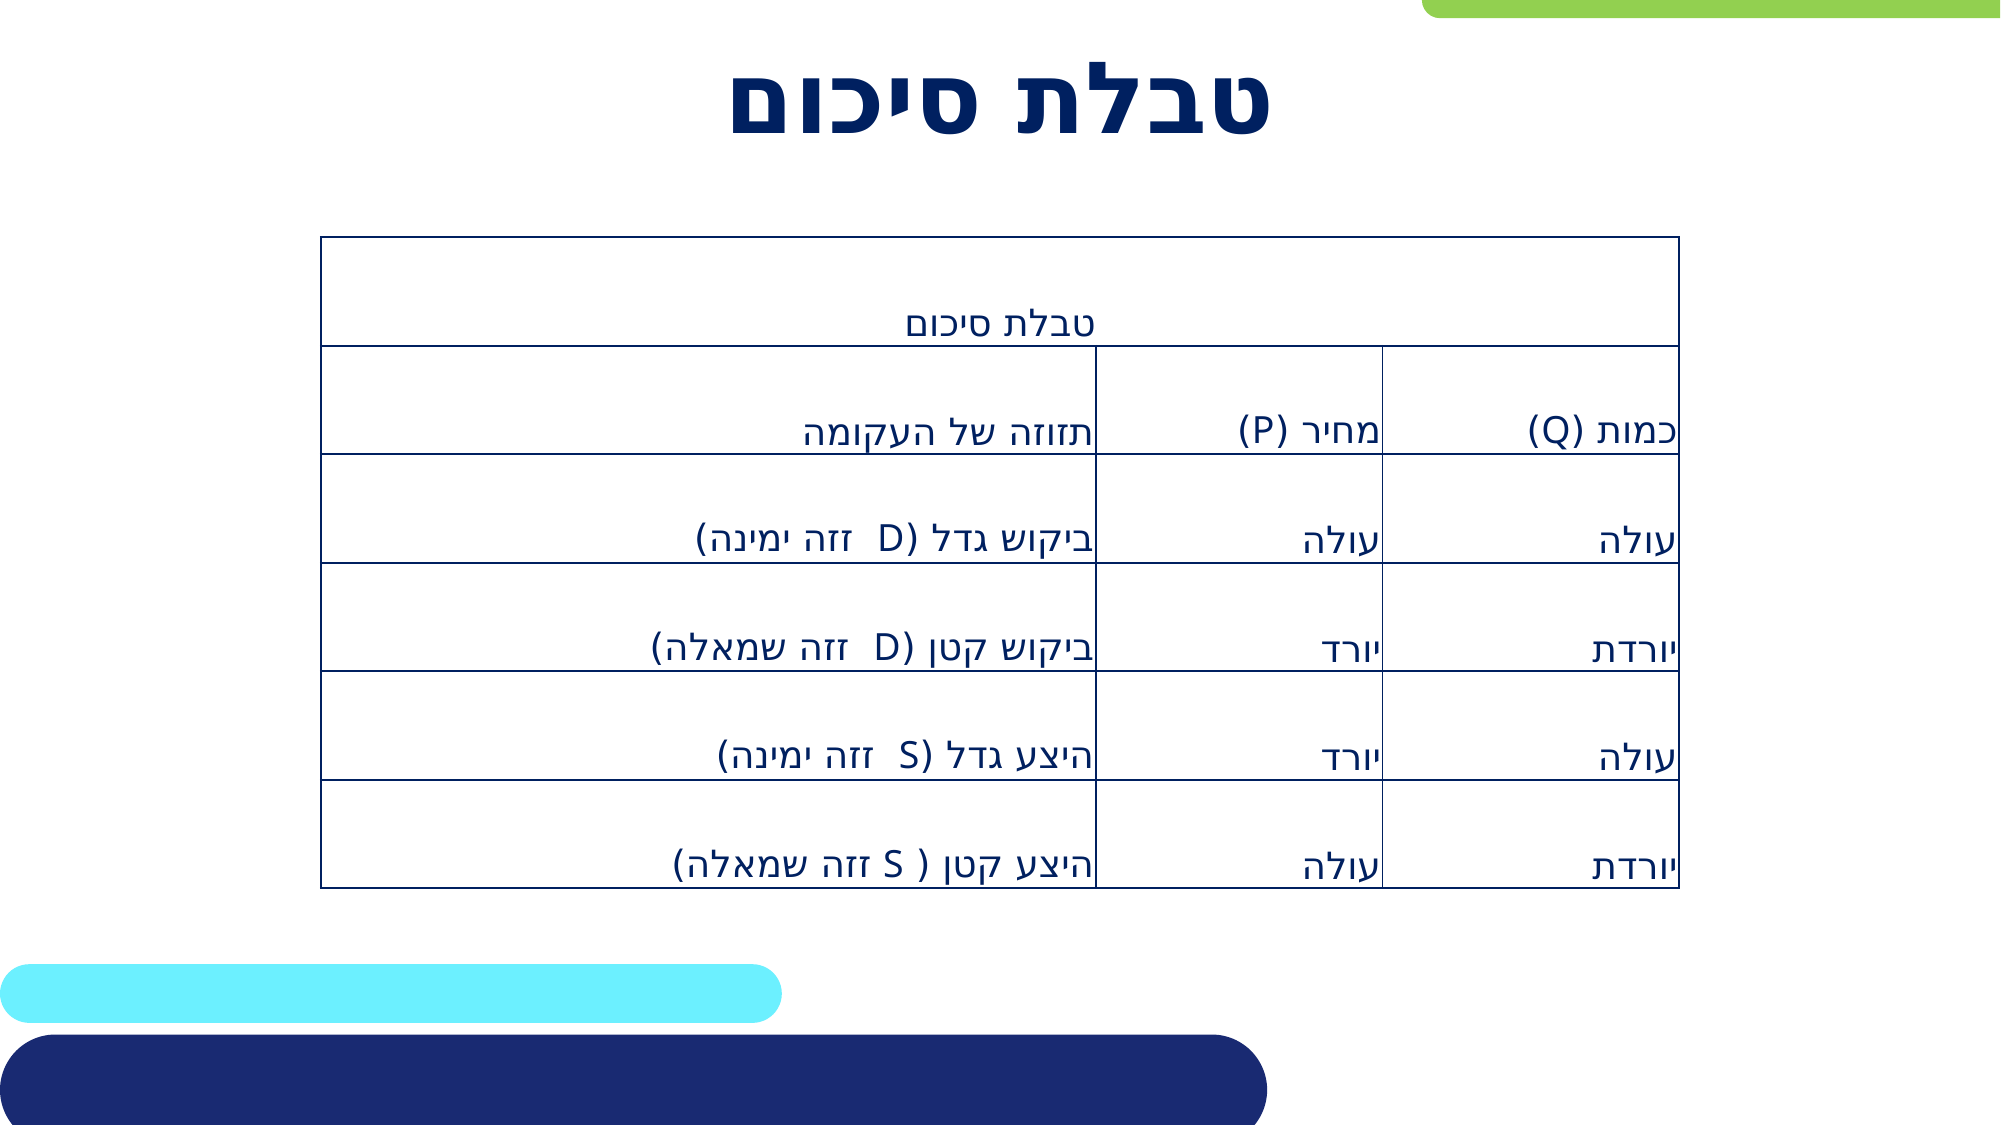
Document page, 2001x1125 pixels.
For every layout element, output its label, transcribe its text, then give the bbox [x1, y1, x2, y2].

table_header טבלת סיכום [322, 238, 1678, 345]
table_cell עולה [1383, 455, 1678, 562]
table_cell כמות (Q) [1383, 347, 1678, 453]
table_cell יורדת [1383, 781, 1678, 887]
table_cell יורד [1097, 564, 1382, 670]
table_cell תזוזה של העקומה [322, 347, 1095, 453]
table_cell מחיר (P) [1097, 347, 1382, 453]
title טבלת סיכום [0, 34, 2000, 154]
table_cell עולה [1097, 455, 1382, 562]
table_cell עולה [1097, 781, 1382, 887]
table_cell ביקוש קטן (D זזה שמאלה) [322, 564, 1095, 670]
table_cell עולה [1383, 672, 1678, 779]
table_cell יורד [1097, 672, 1382, 779]
table_cell היצע קטן ( S זזה שמאלה) [322, 781, 1095, 887]
table_cell היצע גדל (S זזה ימינה) [322, 672, 1095, 779]
table_cell ביקוש גדל (D זזה ימינה) [322, 455, 1095, 562]
table_cell יורדת [1383, 564, 1678, 670]
